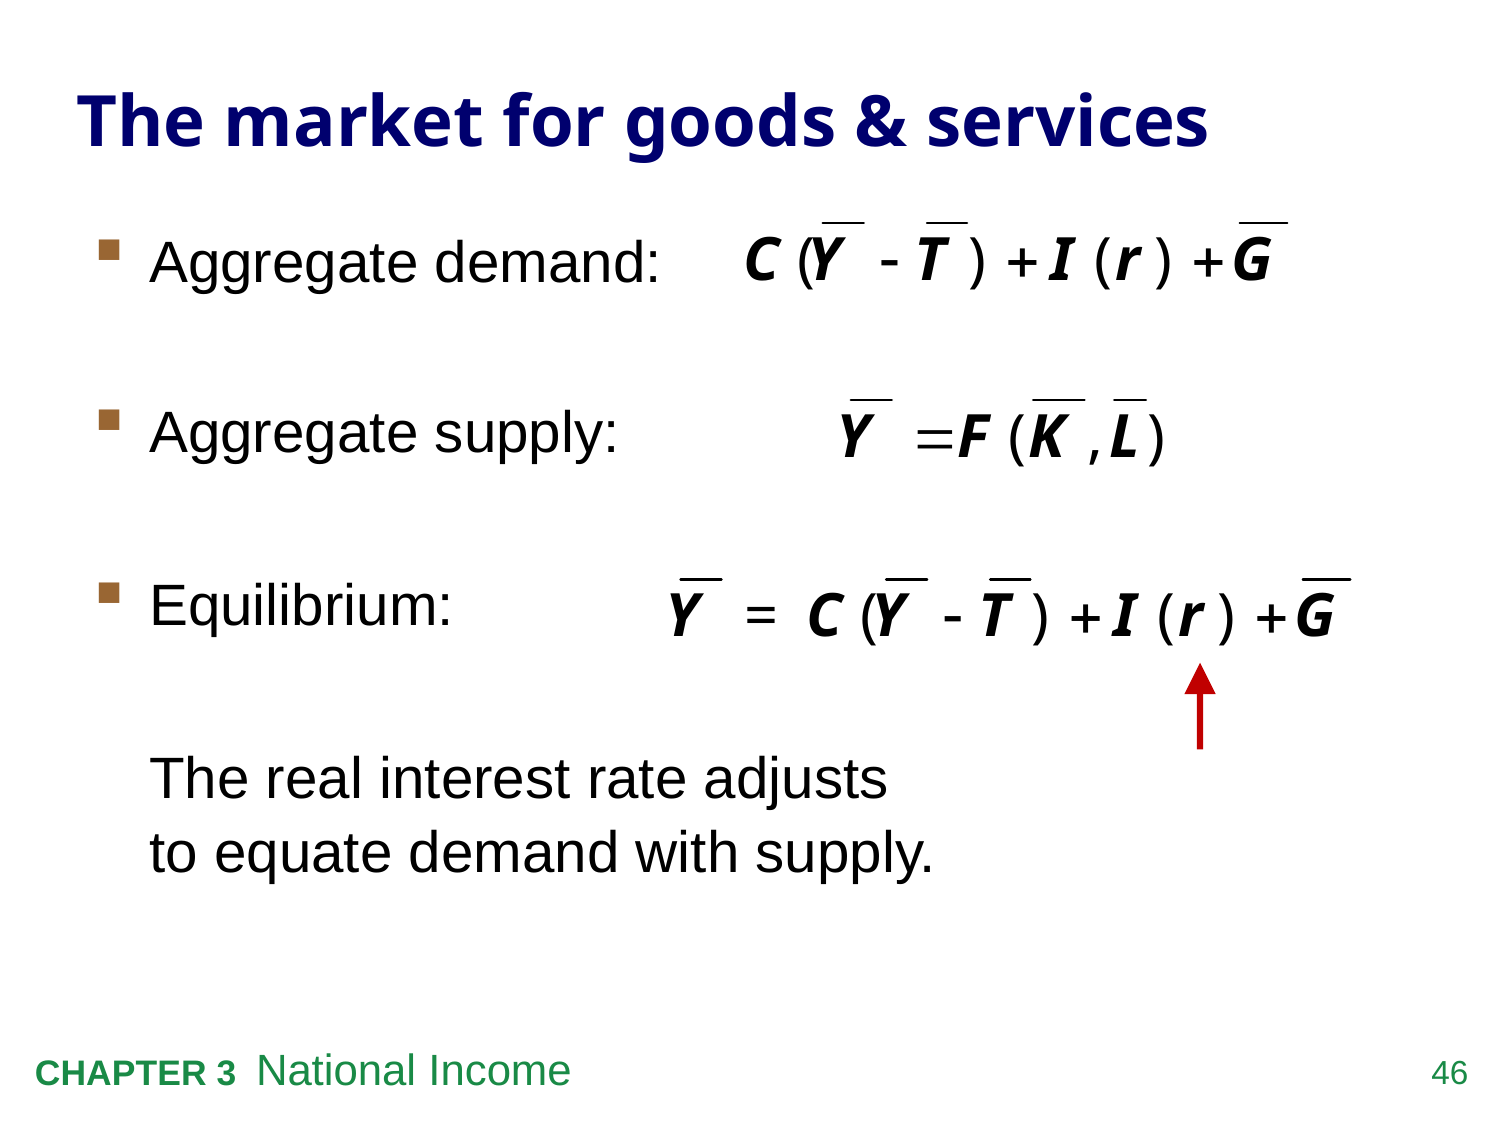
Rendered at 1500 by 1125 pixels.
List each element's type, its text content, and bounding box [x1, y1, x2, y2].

text_box [1189, 670, 1211, 750]
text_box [670, 566, 1361, 662]
list Aggregate demand: Aggregate supply: Equilibrium: The real interest rate adjusts to equate demand with supply. [78, 213, 1425, 1015]
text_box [740, 210, 1298, 306]
title The market for goods & services [76, 38, 1430, 193]
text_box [840, 387, 1179, 483]
